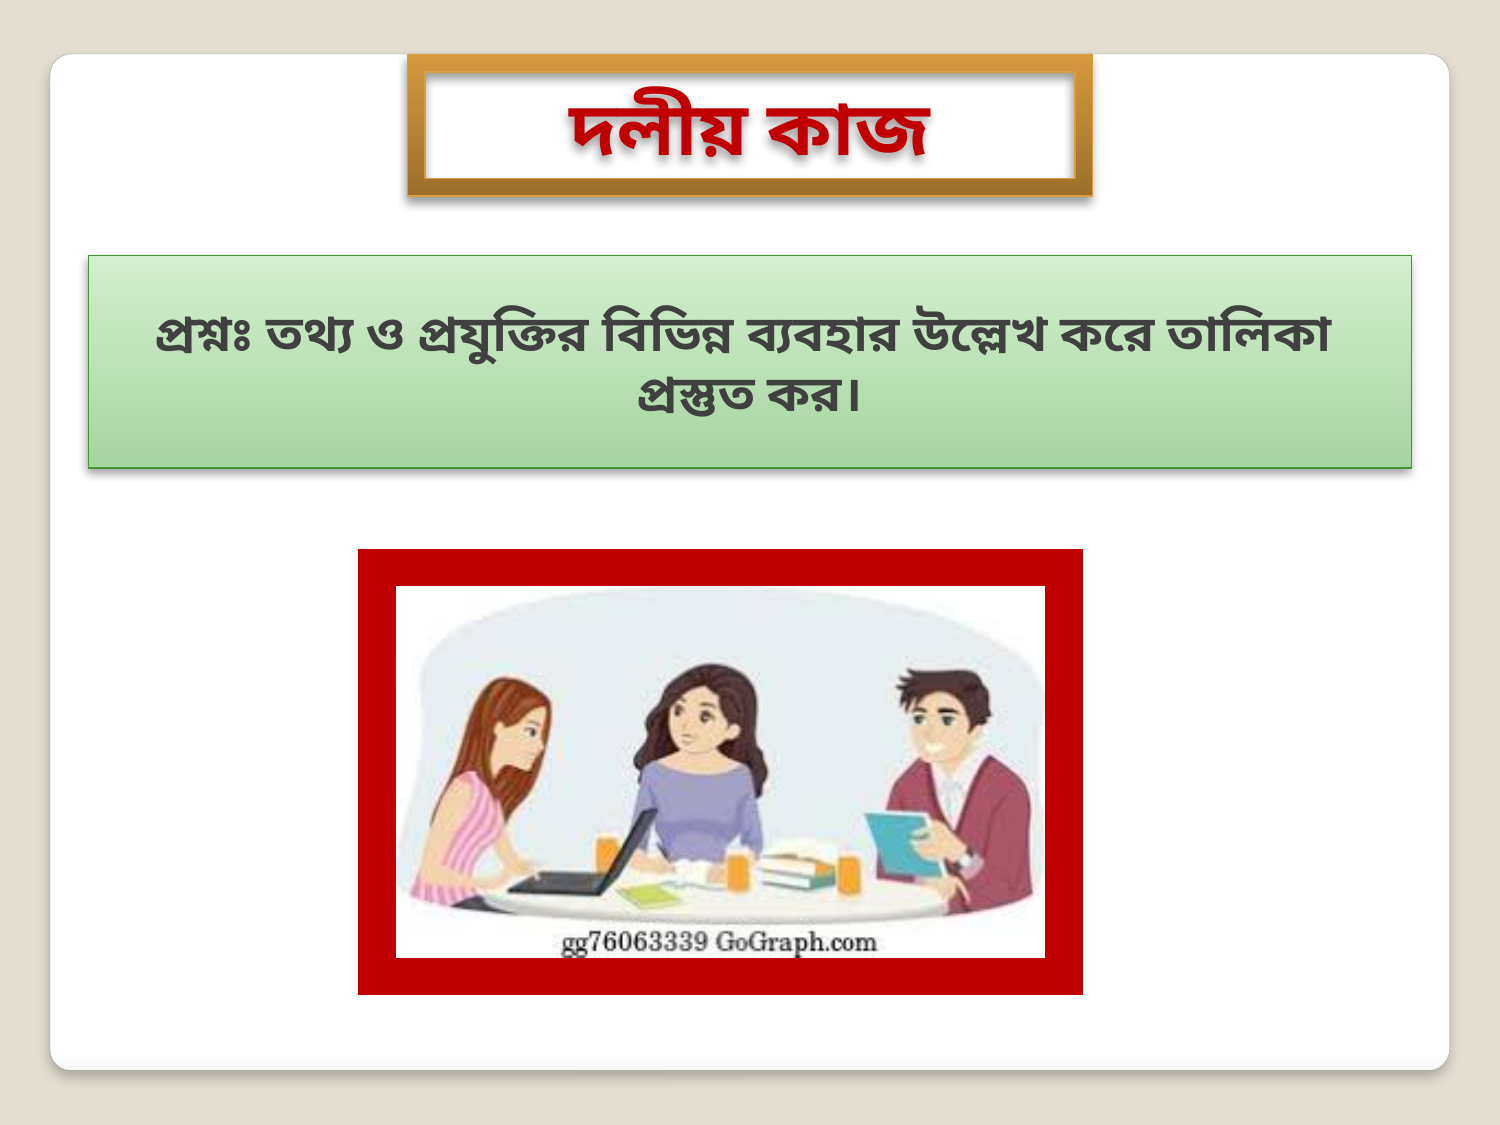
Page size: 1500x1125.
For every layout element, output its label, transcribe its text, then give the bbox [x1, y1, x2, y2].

text_box দলীয় কাজ [407, 54, 1093, 197]
text_box প্রশ্নঃ তথ্য ও প্রযুক্তির বিভিন্ন ব্যবহার উল্লেখ করে তালিকা প্রস্তুত কর। [88, 255, 1412, 469]
picture [395, 585, 1046, 959]
